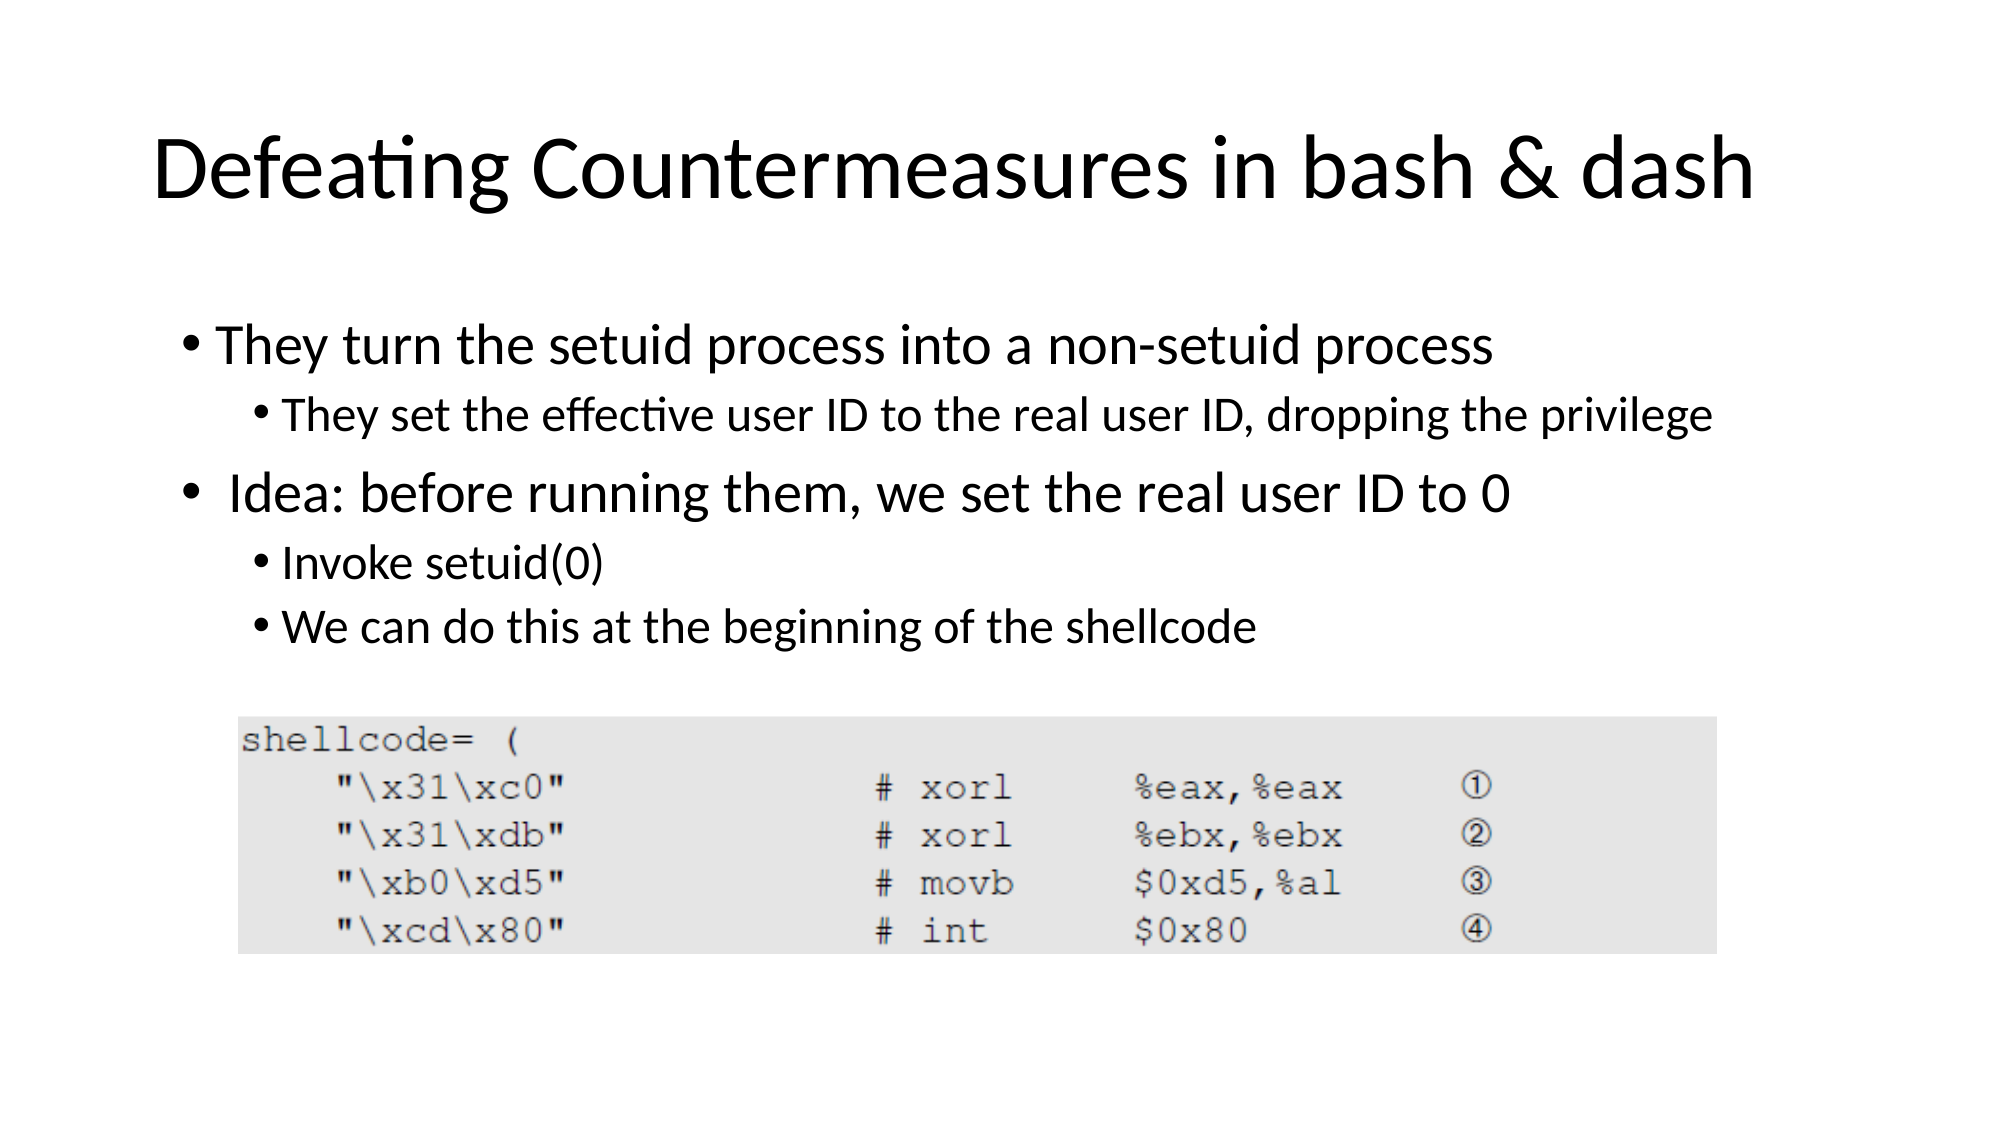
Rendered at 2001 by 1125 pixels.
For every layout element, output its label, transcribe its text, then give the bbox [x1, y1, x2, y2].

picture [238, 715, 1717, 955]
list They turn the setuid process into a non-setuid process They set the effective user ID to the real user ID, dropping the privilege Idea: before running them, we set the real user ID to 0 Invoke setuid(0) We can do this at the beginning of the shellcode [137, 299, 1863, 680]
title Defeating Countermeasures in bash & dash [137, 59, 1863, 278]
